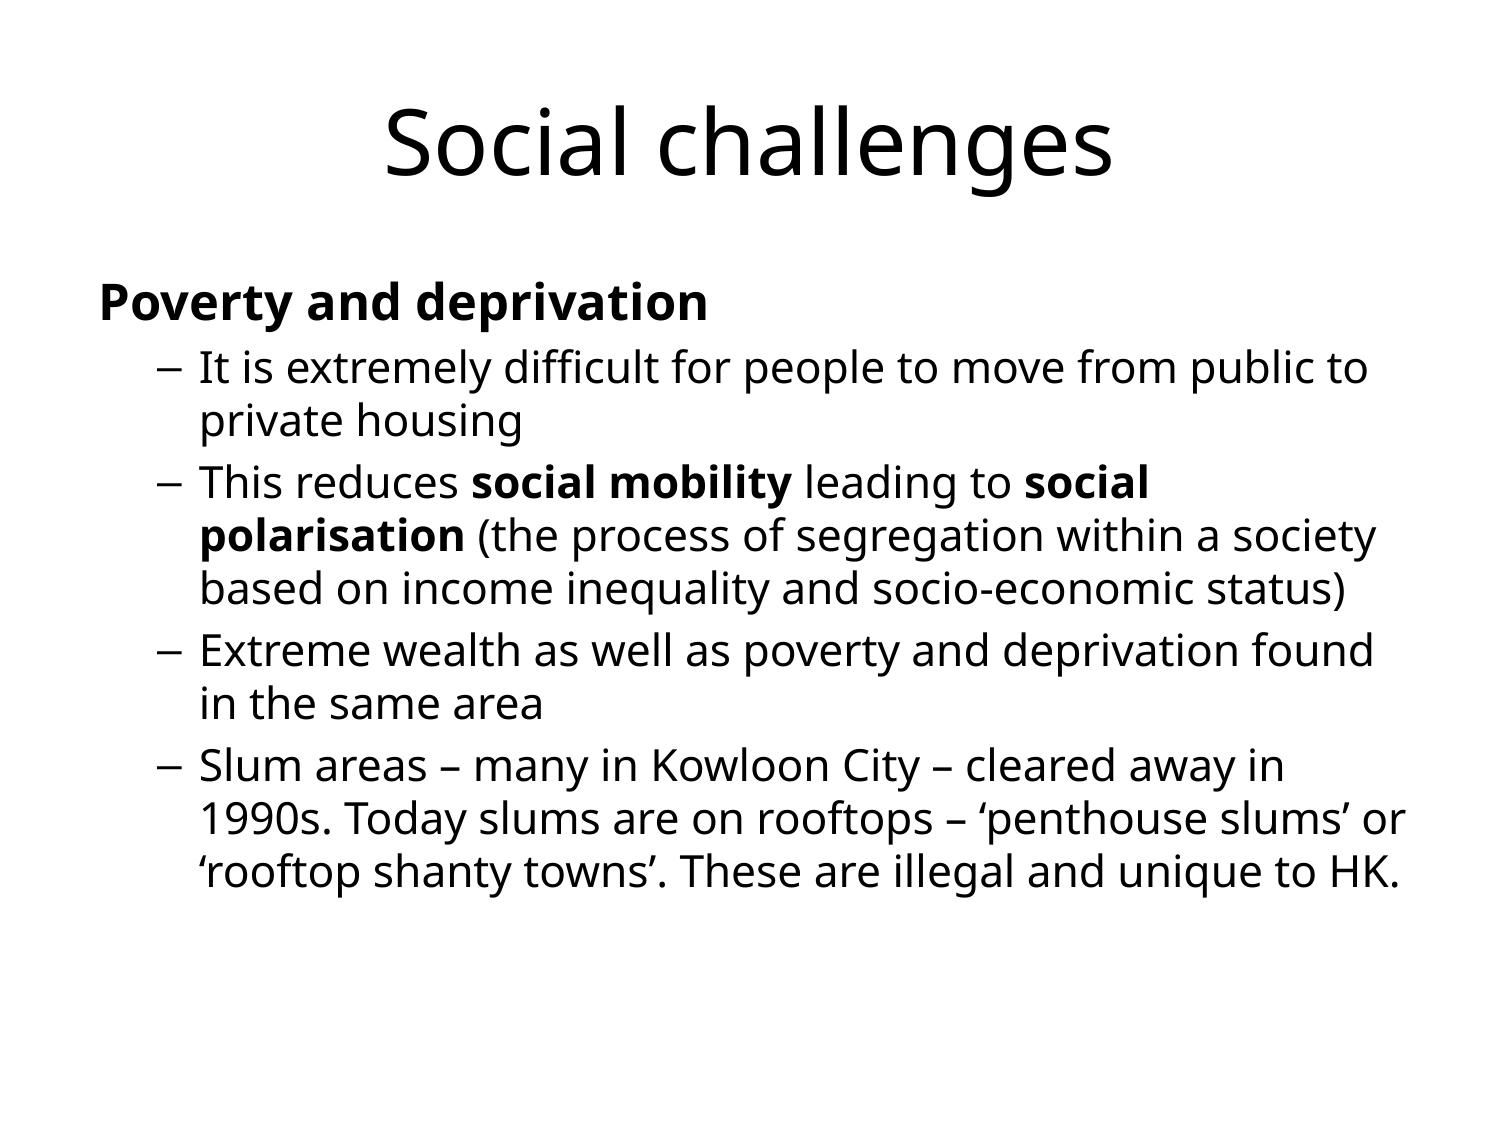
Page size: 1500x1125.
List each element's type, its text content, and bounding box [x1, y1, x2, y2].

list Poverty and deprivation It is extremely difficult for people to move from public to private housing This reduces social mobility leading to social polarisation (the process of segregation within a society based on income inequality and socio-economic status) Extreme wealth as well as poverty and deprivation found in the same area Slum areas – many in Kowloon City – cleared away in 1990s. Today slums are on rooftops – ‘penthouse slums’ or ‘rooftop shanty towns’. These are illegal and unique to HK. [75, 262, 1425, 1005]
title Social challenges [75, 45, 1425, 233]
